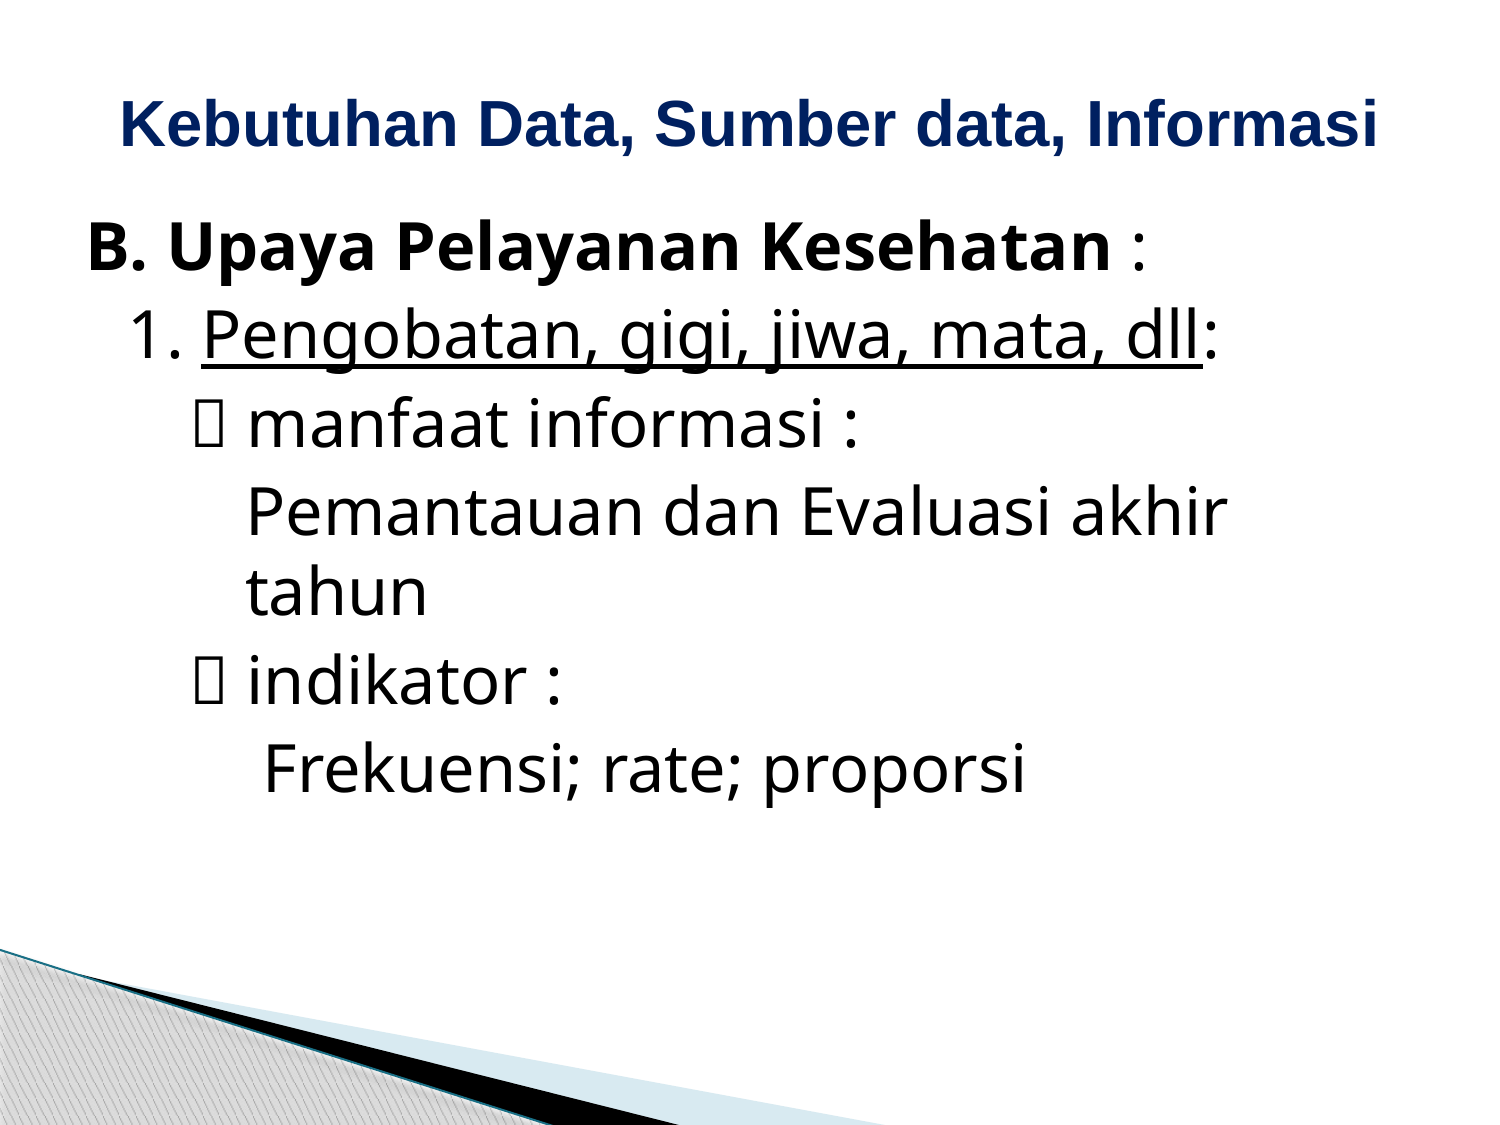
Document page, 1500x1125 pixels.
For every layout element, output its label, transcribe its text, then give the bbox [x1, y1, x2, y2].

title Kebutuhan Data, Sumber data, Informasi [75, 45, 1425, 197]
list B. Upaya Pelayanan Kesehatan : 1. Pengobatan, gigi, jiwa, mata, dll:  manfaat informasi : Pemantauan dan Evaluasi akhir tahun  indikator : Frekuensi; rate; proporsi [53, 196, 1447, 1071]
